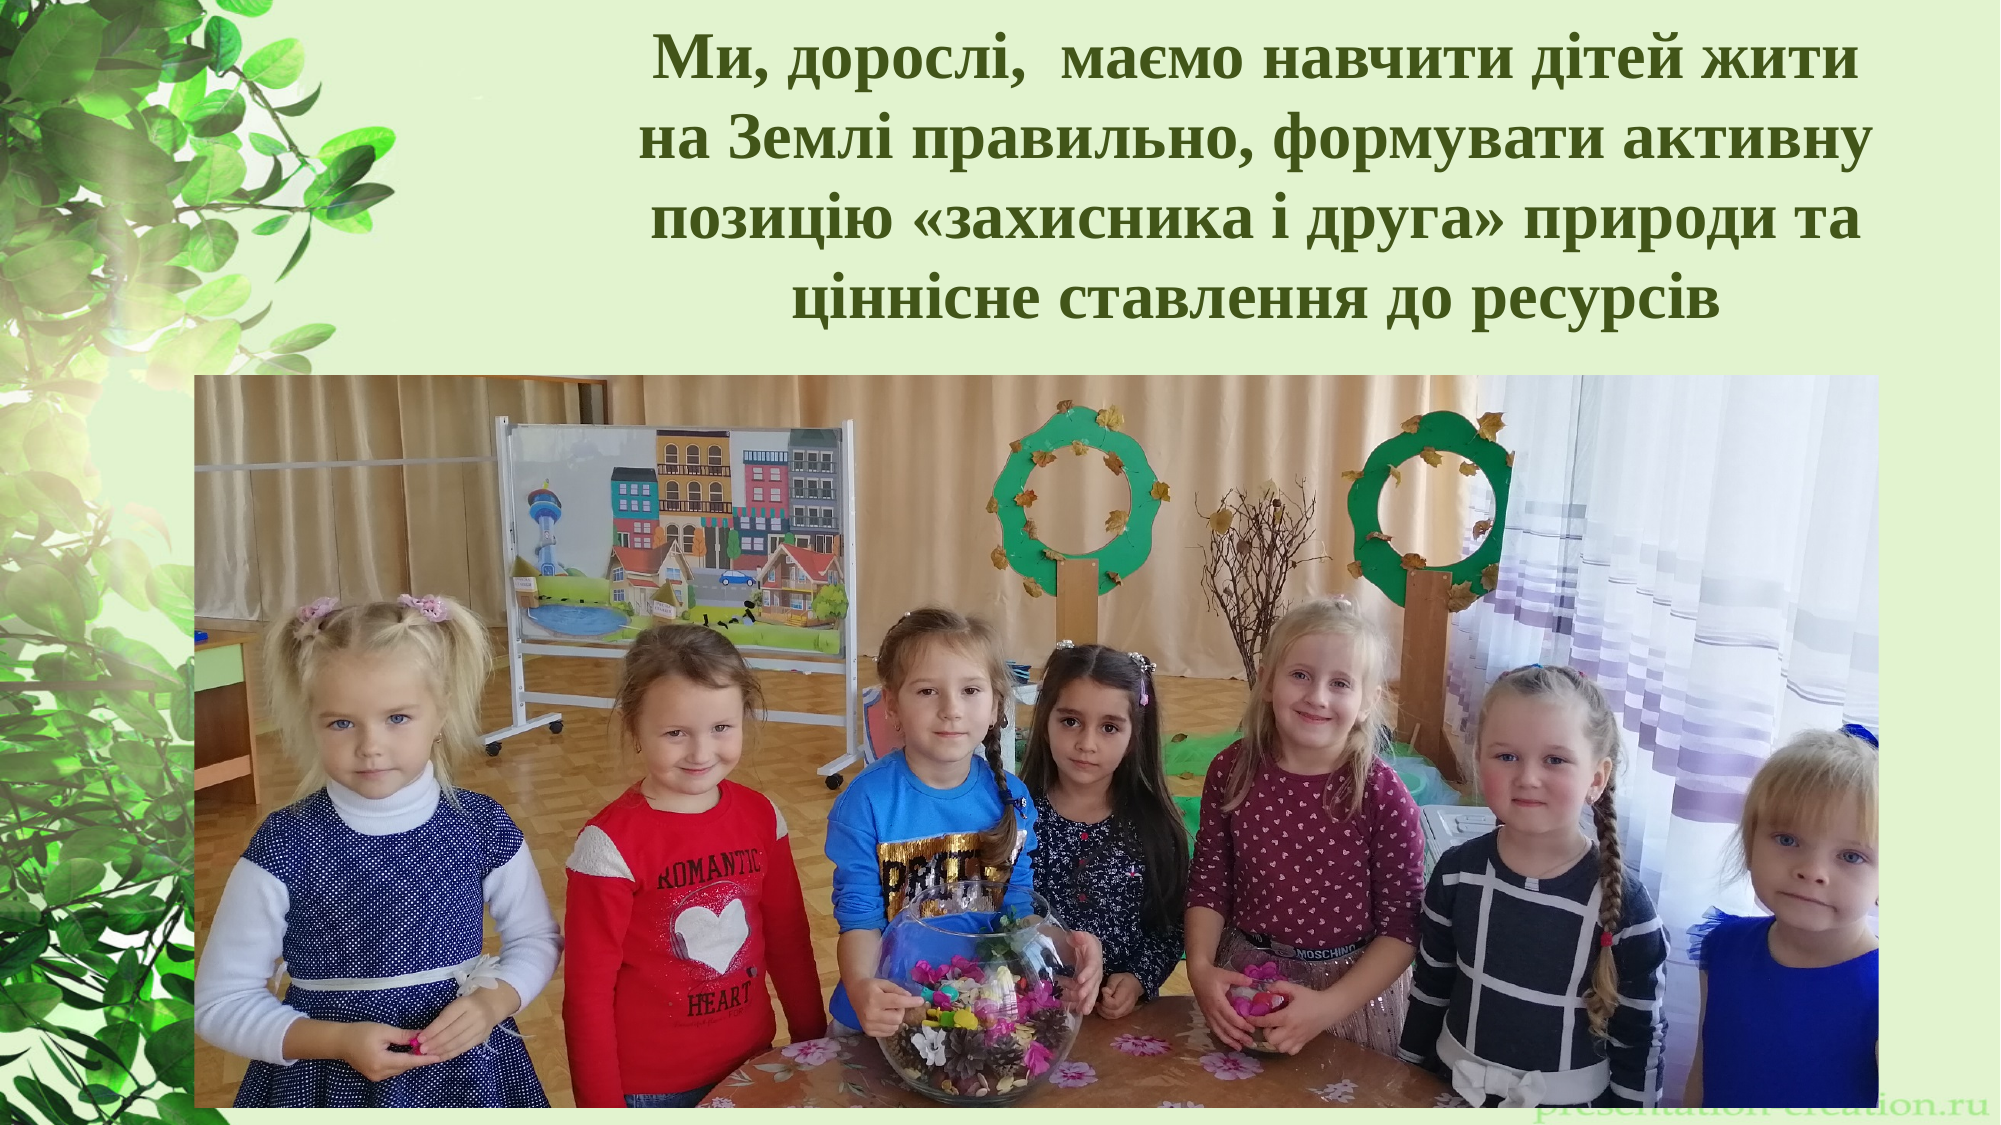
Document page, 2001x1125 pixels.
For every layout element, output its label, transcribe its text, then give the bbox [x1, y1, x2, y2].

picture [0, 0, 2001, 1125]
title Ми, дорослі, маємо навчити дітей жити на Землі правильно, формувати активну позицію «захисника і друга» природи та ціннісне ставлення до ресурсів [606, 29, 1907, 314]
